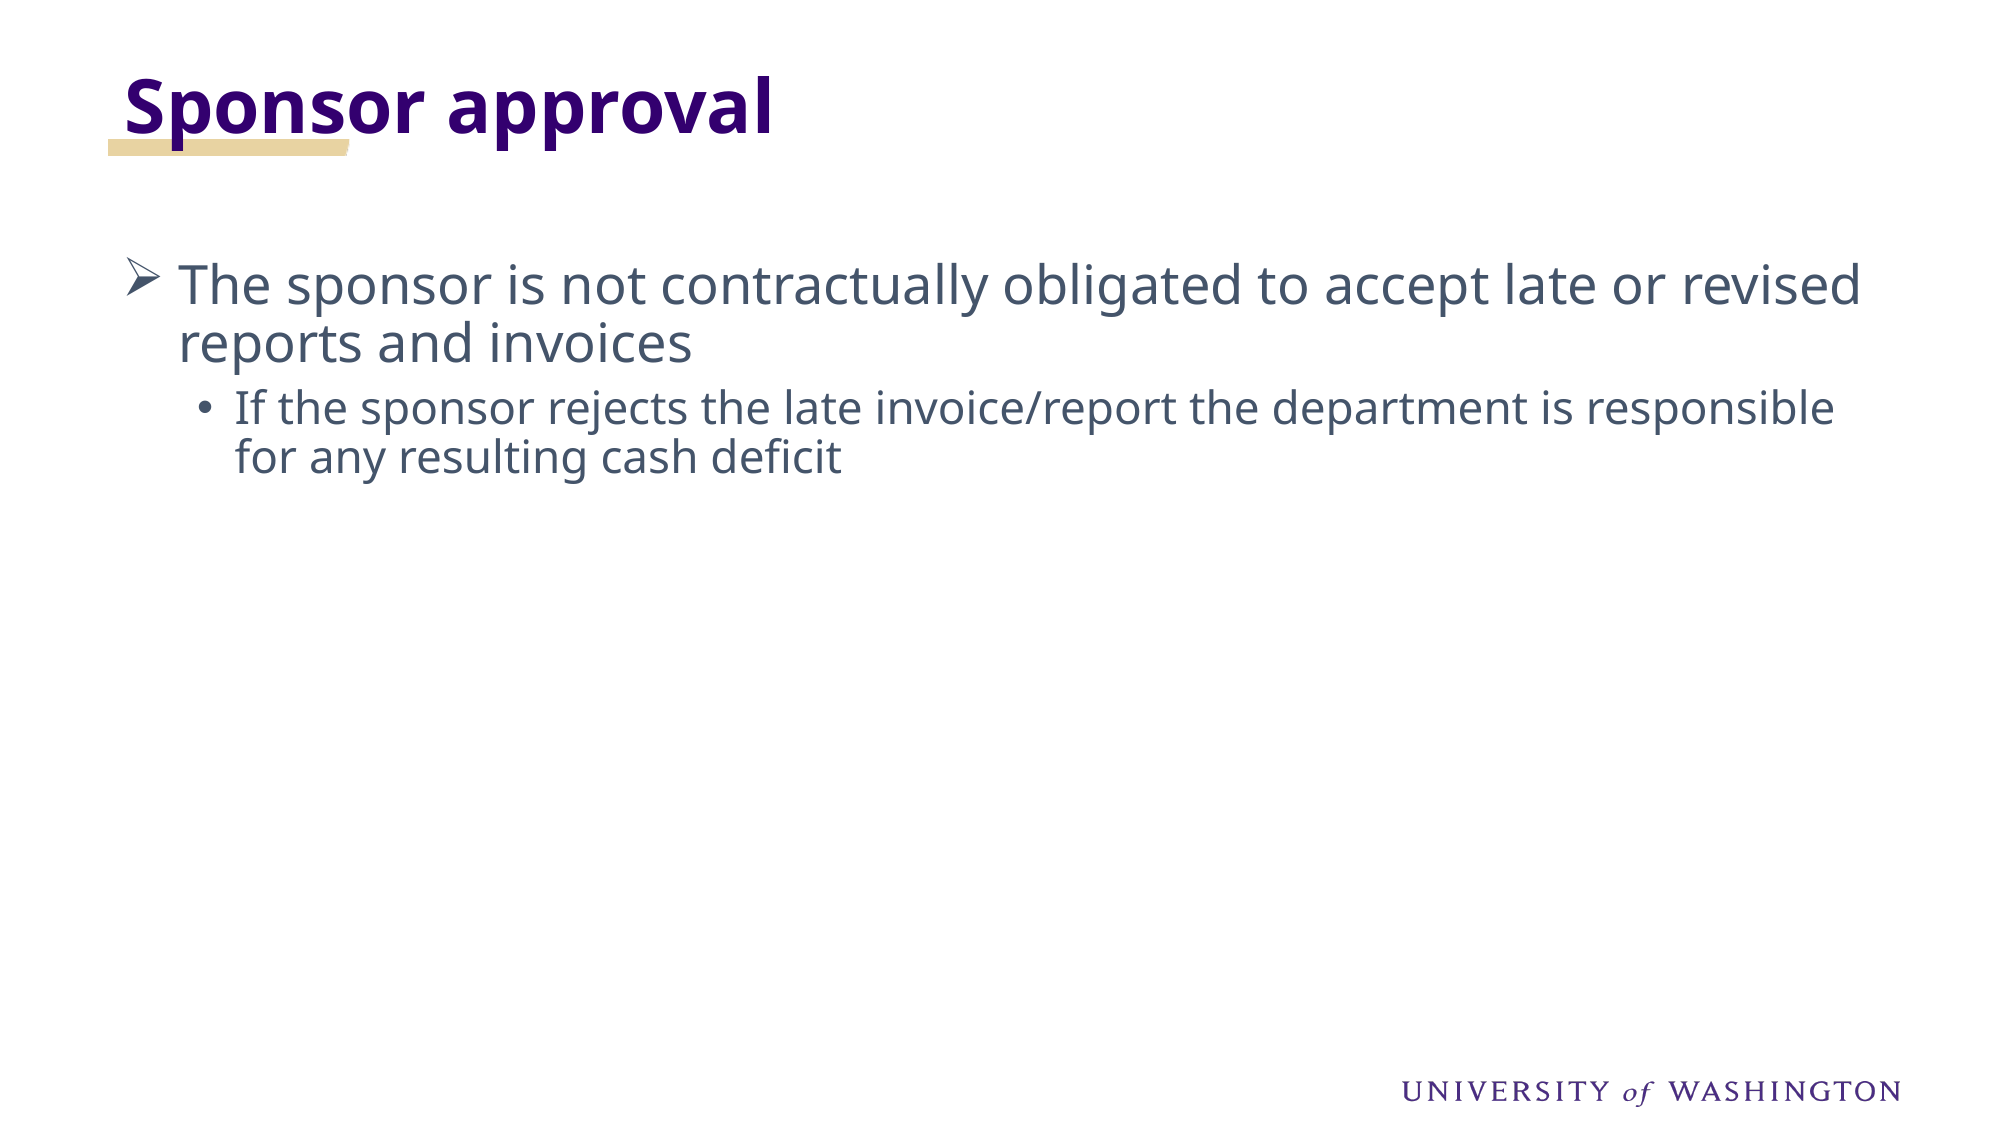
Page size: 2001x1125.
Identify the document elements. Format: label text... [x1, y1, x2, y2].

list The sponsor is not contractually obligated to accept late or revised reports and invoices If the sponsor rejects the late invoice/report the department is responsible for any resulting cash deficit [107, 169, 1900, 1003]
list Sponsor approval [109, 60, 1900, 135]
picture [1402, 1081, 1900, 1107]
